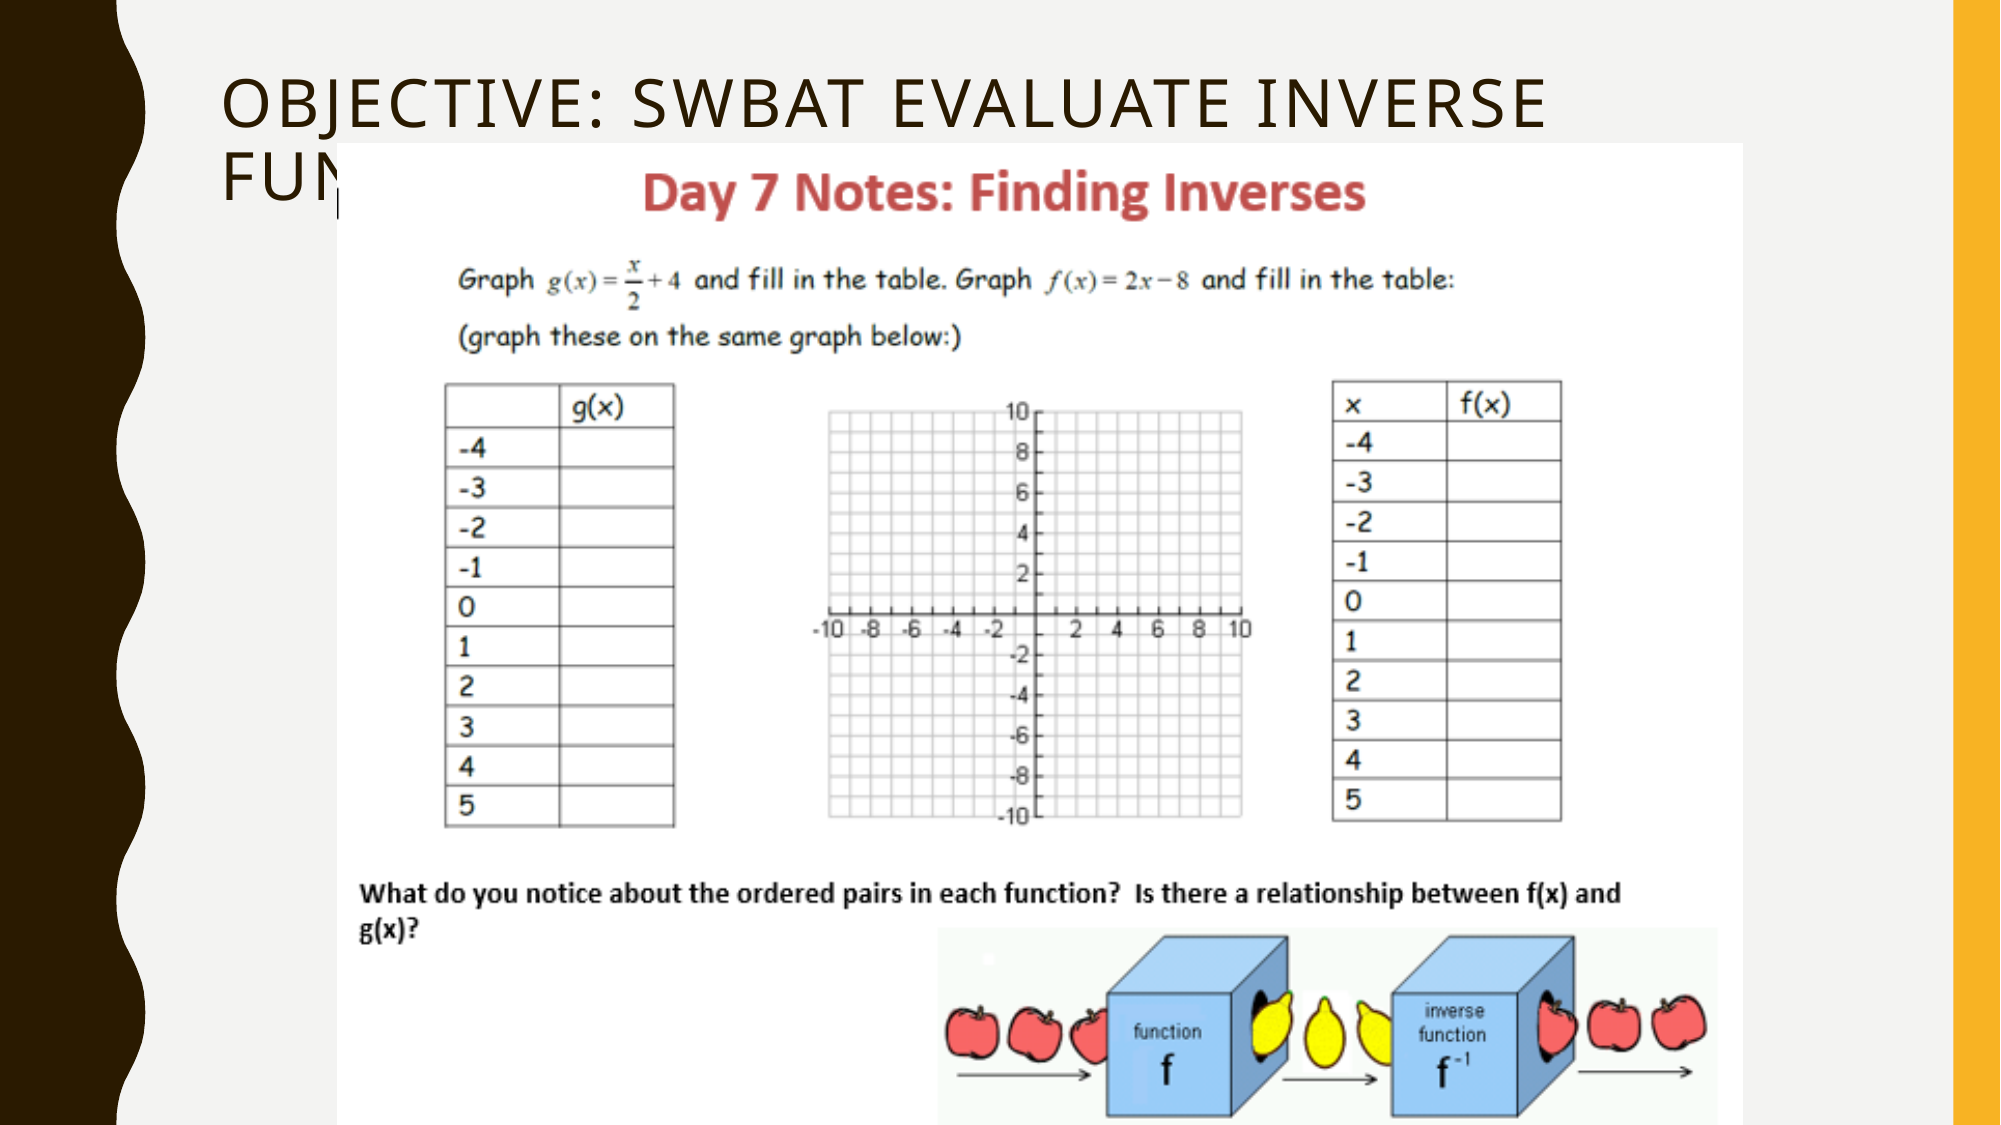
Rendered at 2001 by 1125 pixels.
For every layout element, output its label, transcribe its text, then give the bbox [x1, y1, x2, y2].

picture [337, 143, 1743, 1125]
title Objective: SWBAT Evaluate Inverse Functions [205, 62, 1875, 308]
